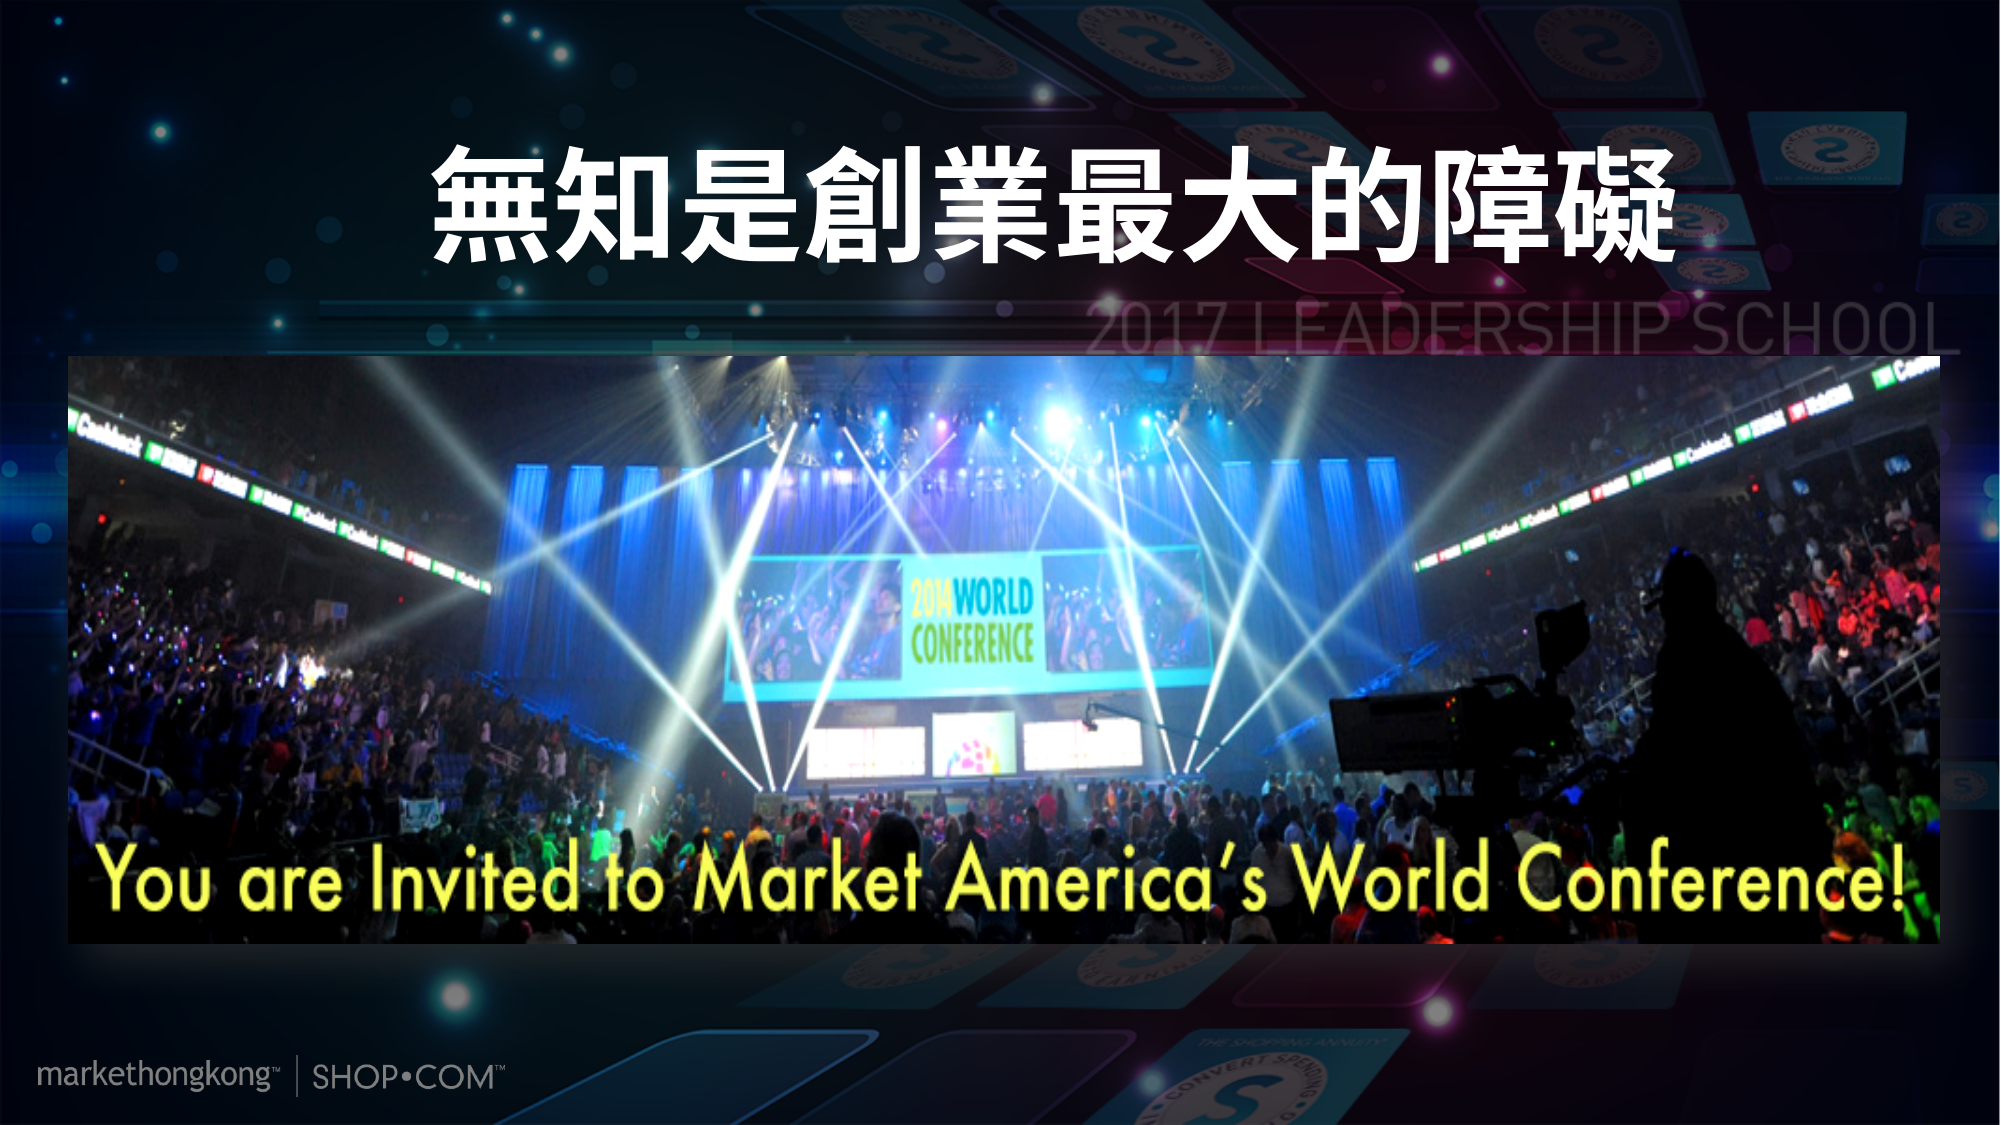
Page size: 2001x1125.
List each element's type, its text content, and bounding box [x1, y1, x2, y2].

text_box 無知是創業最大的障礙 [324, 120, 1782, 285]
picture [0, 0, 2000, 1125]
